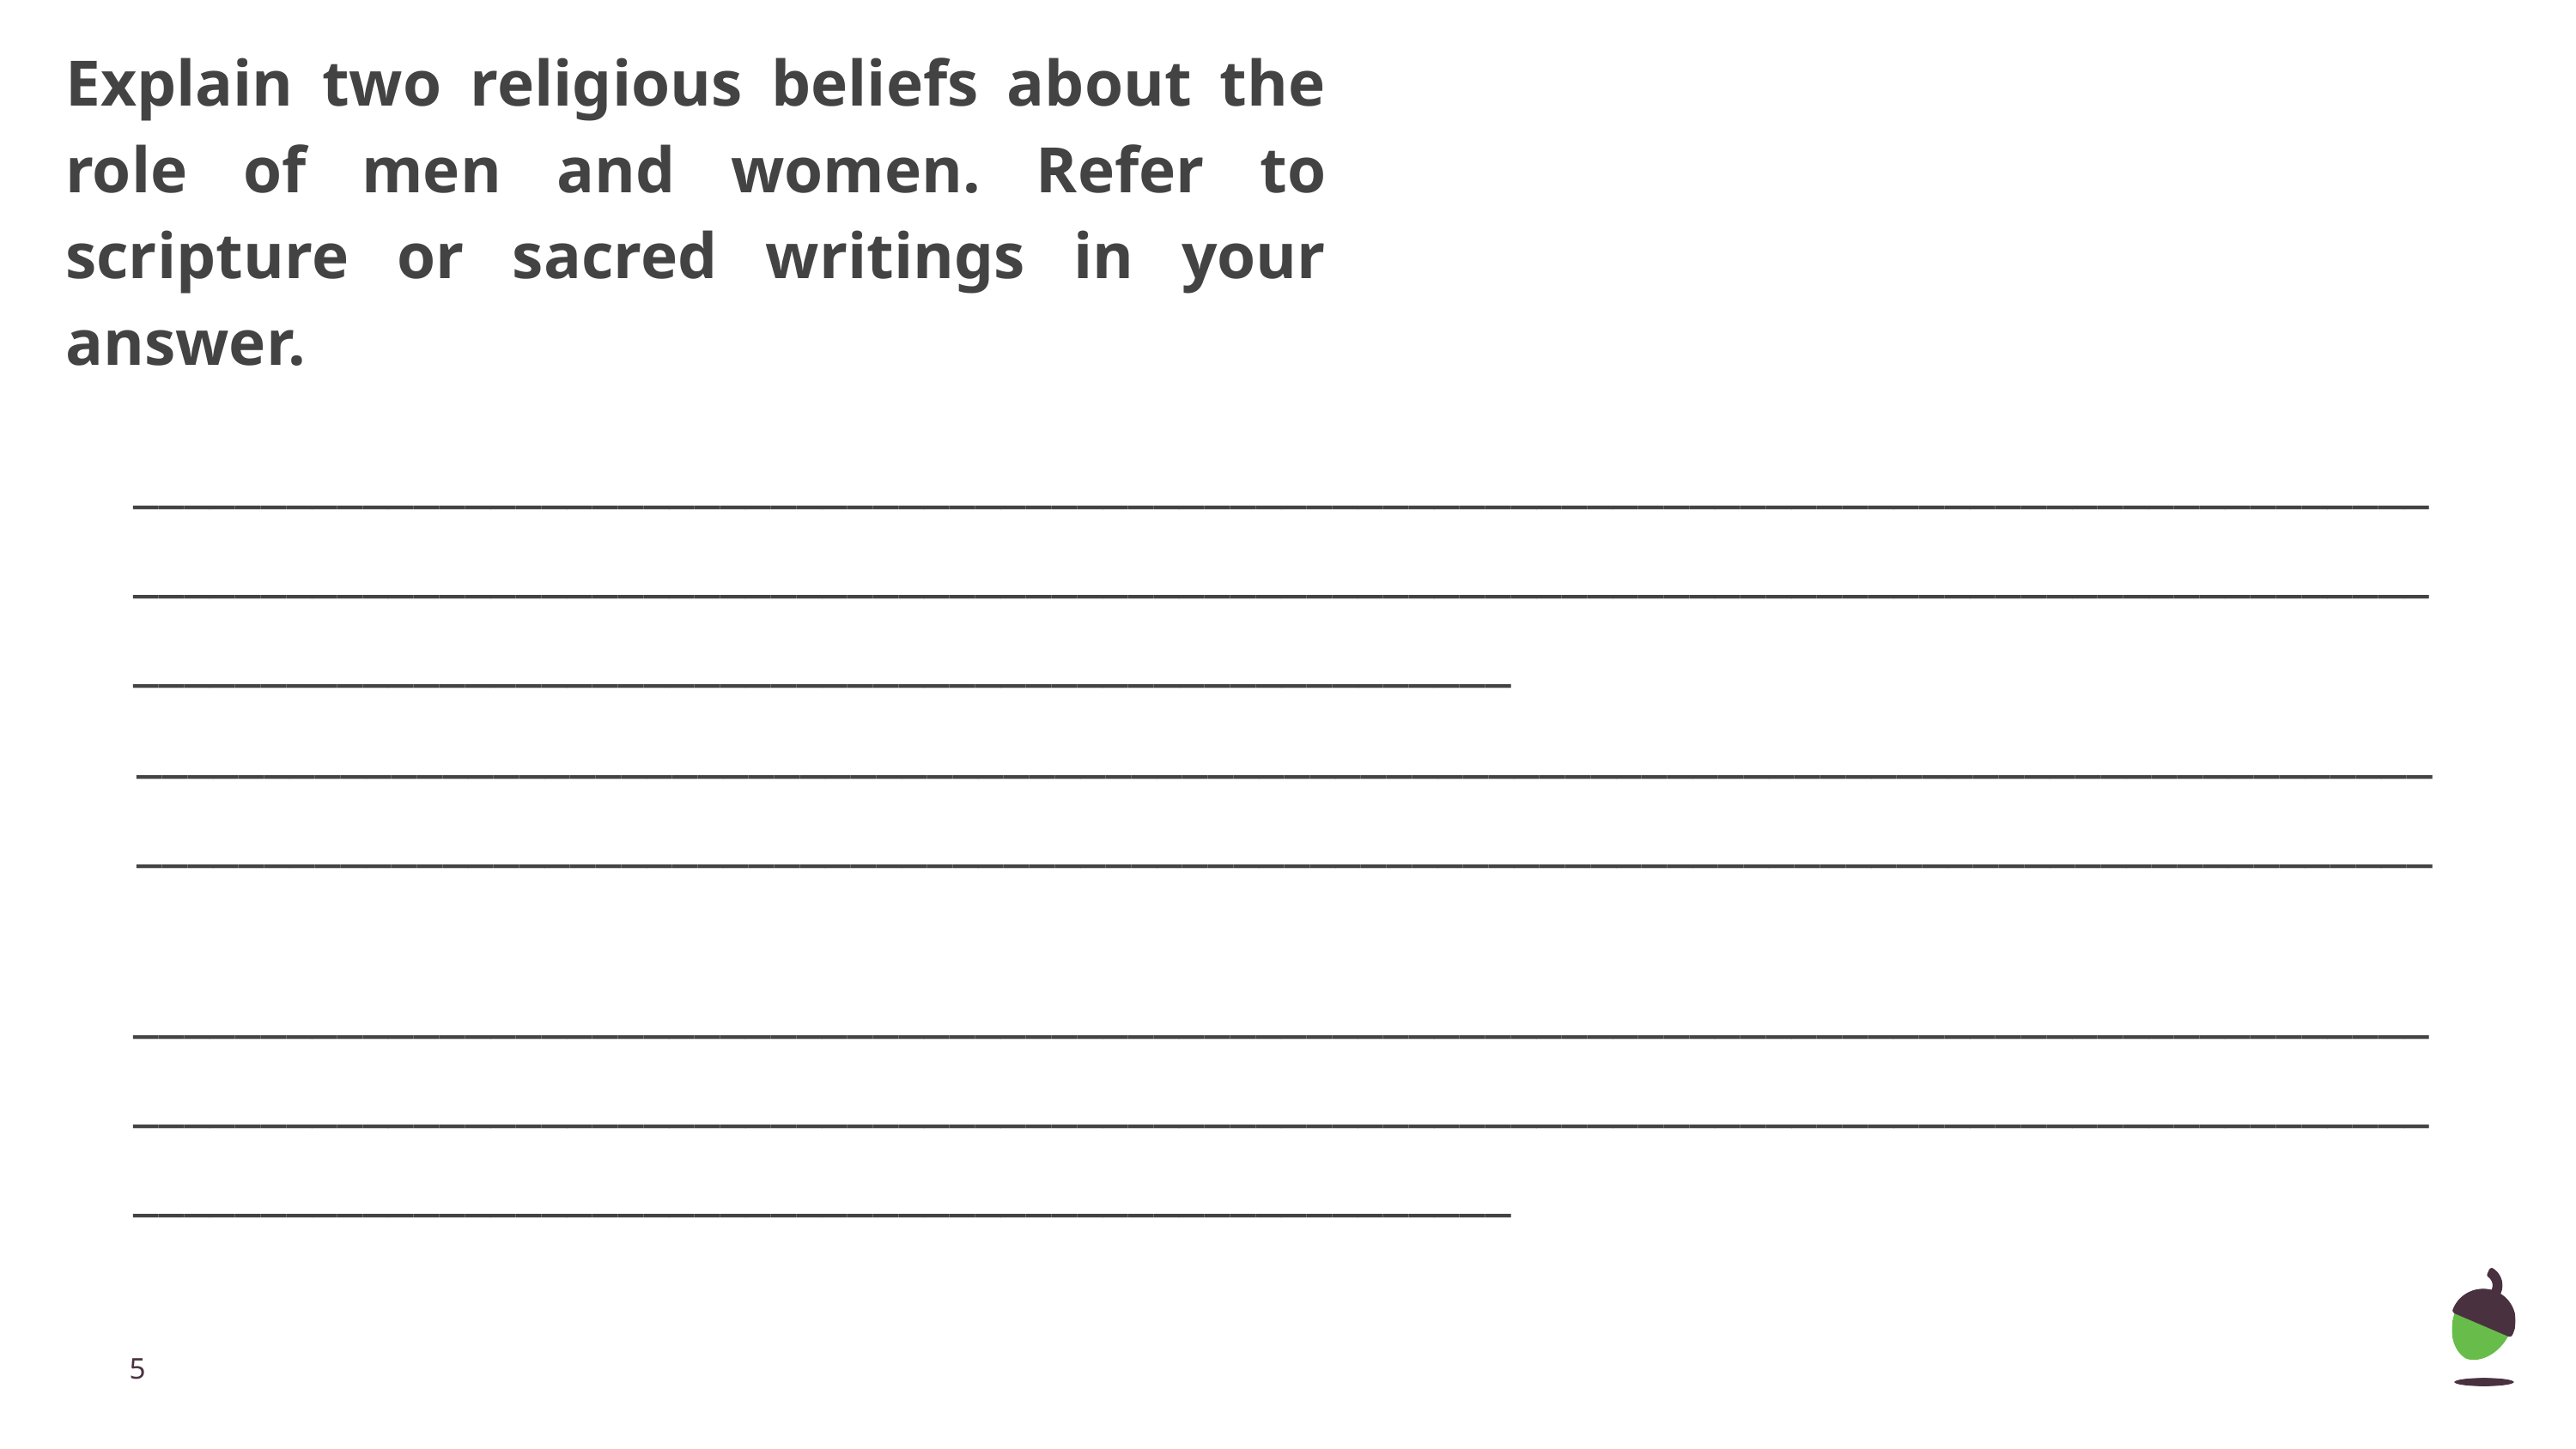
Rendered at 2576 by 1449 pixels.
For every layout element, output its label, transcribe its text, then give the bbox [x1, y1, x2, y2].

subtitle __________________________________________________________________________________________________________________________________________________________________________________________________________________________________________ [133, 422, 2443, 713]
slide_number ‹#› [129, 1349, 332, 1401]
picture [2451, 1268, 2516, 1386]
subtitle __________________________________________________________________________________________________________________________________________________________________________________________________________________________________________ [137, 693, 2445, 984]
title Explain two religious beliefs about the role of men and women. Refer to scripture or sacred writings in your answer. [65, 32, 1327, 348]
subtitle __________________________________________________________________________________________________________________________________________________________________________________________________________________________________________ [133, 953, 2443, 1243]
